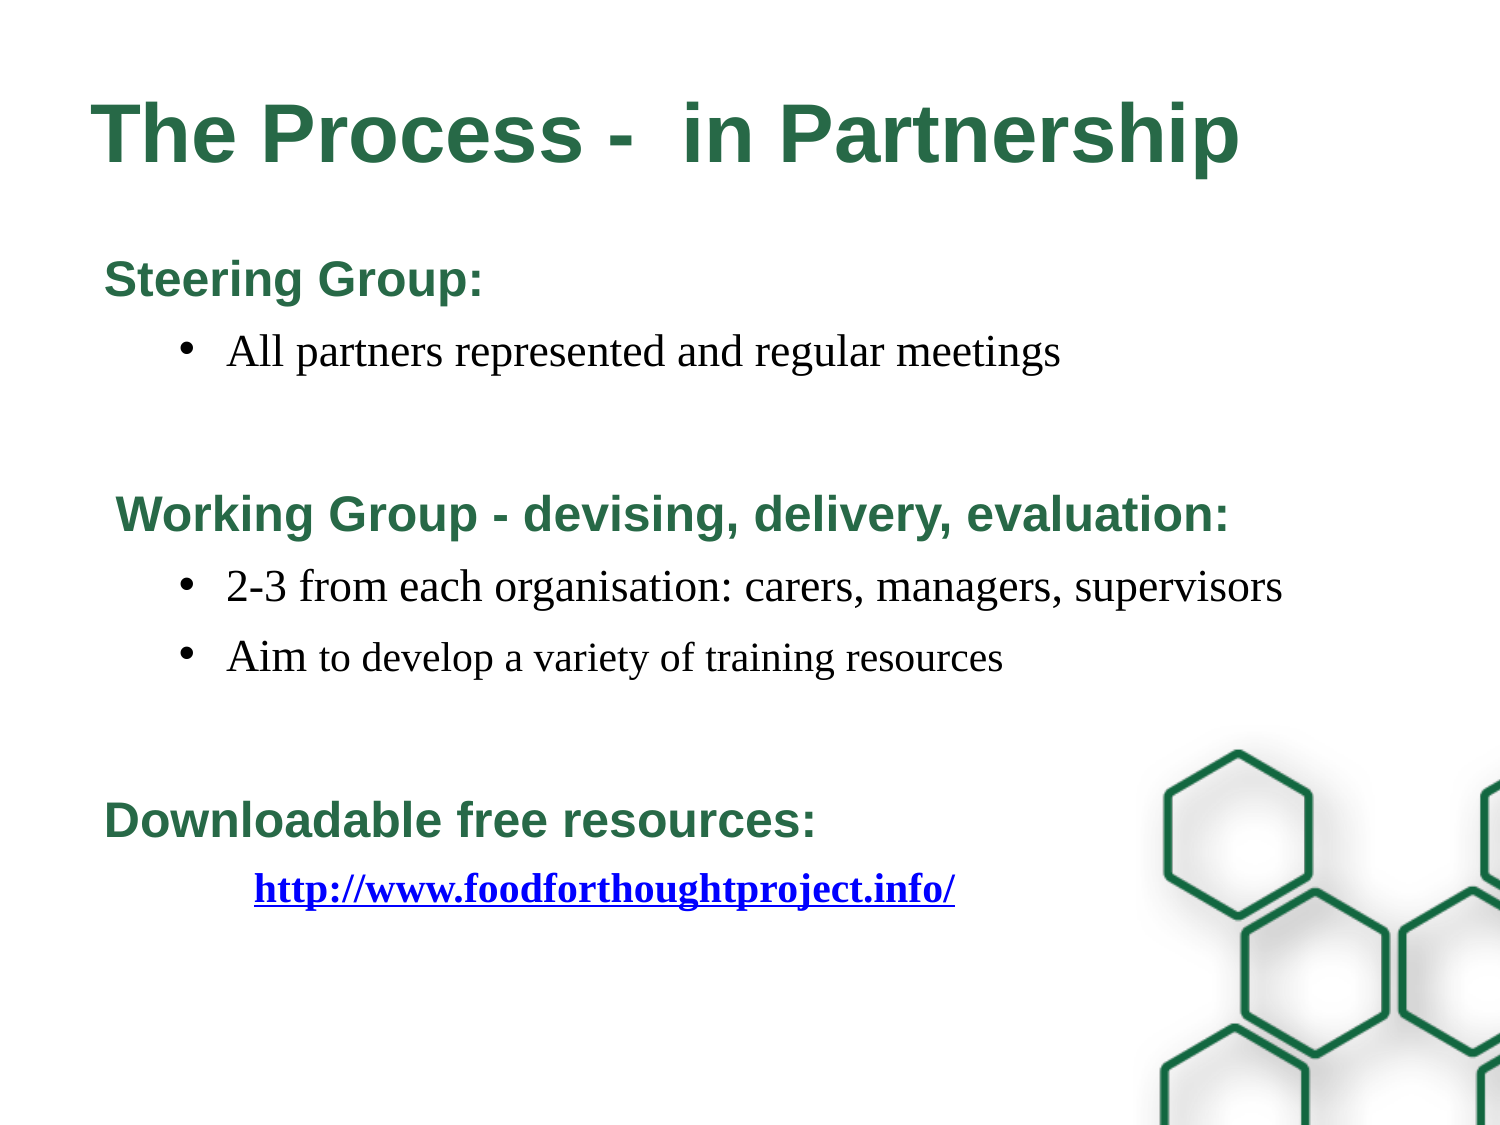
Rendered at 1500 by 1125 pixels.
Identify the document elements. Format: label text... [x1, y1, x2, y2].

title The Process - in Partnership [75, 45, 1425, 233]
picture [1080, 613, 1500, 1125]
list Steering Group: All partners represented and regular meetings Working Group - devising, delivery, evaluation: 2-3 from each organisation: carers, managers, supervisors Aim to develop a variety of training resources Downloadable free resources: http://www.foodforthoughtproject.info/ [89, 232, 1439, 999]
